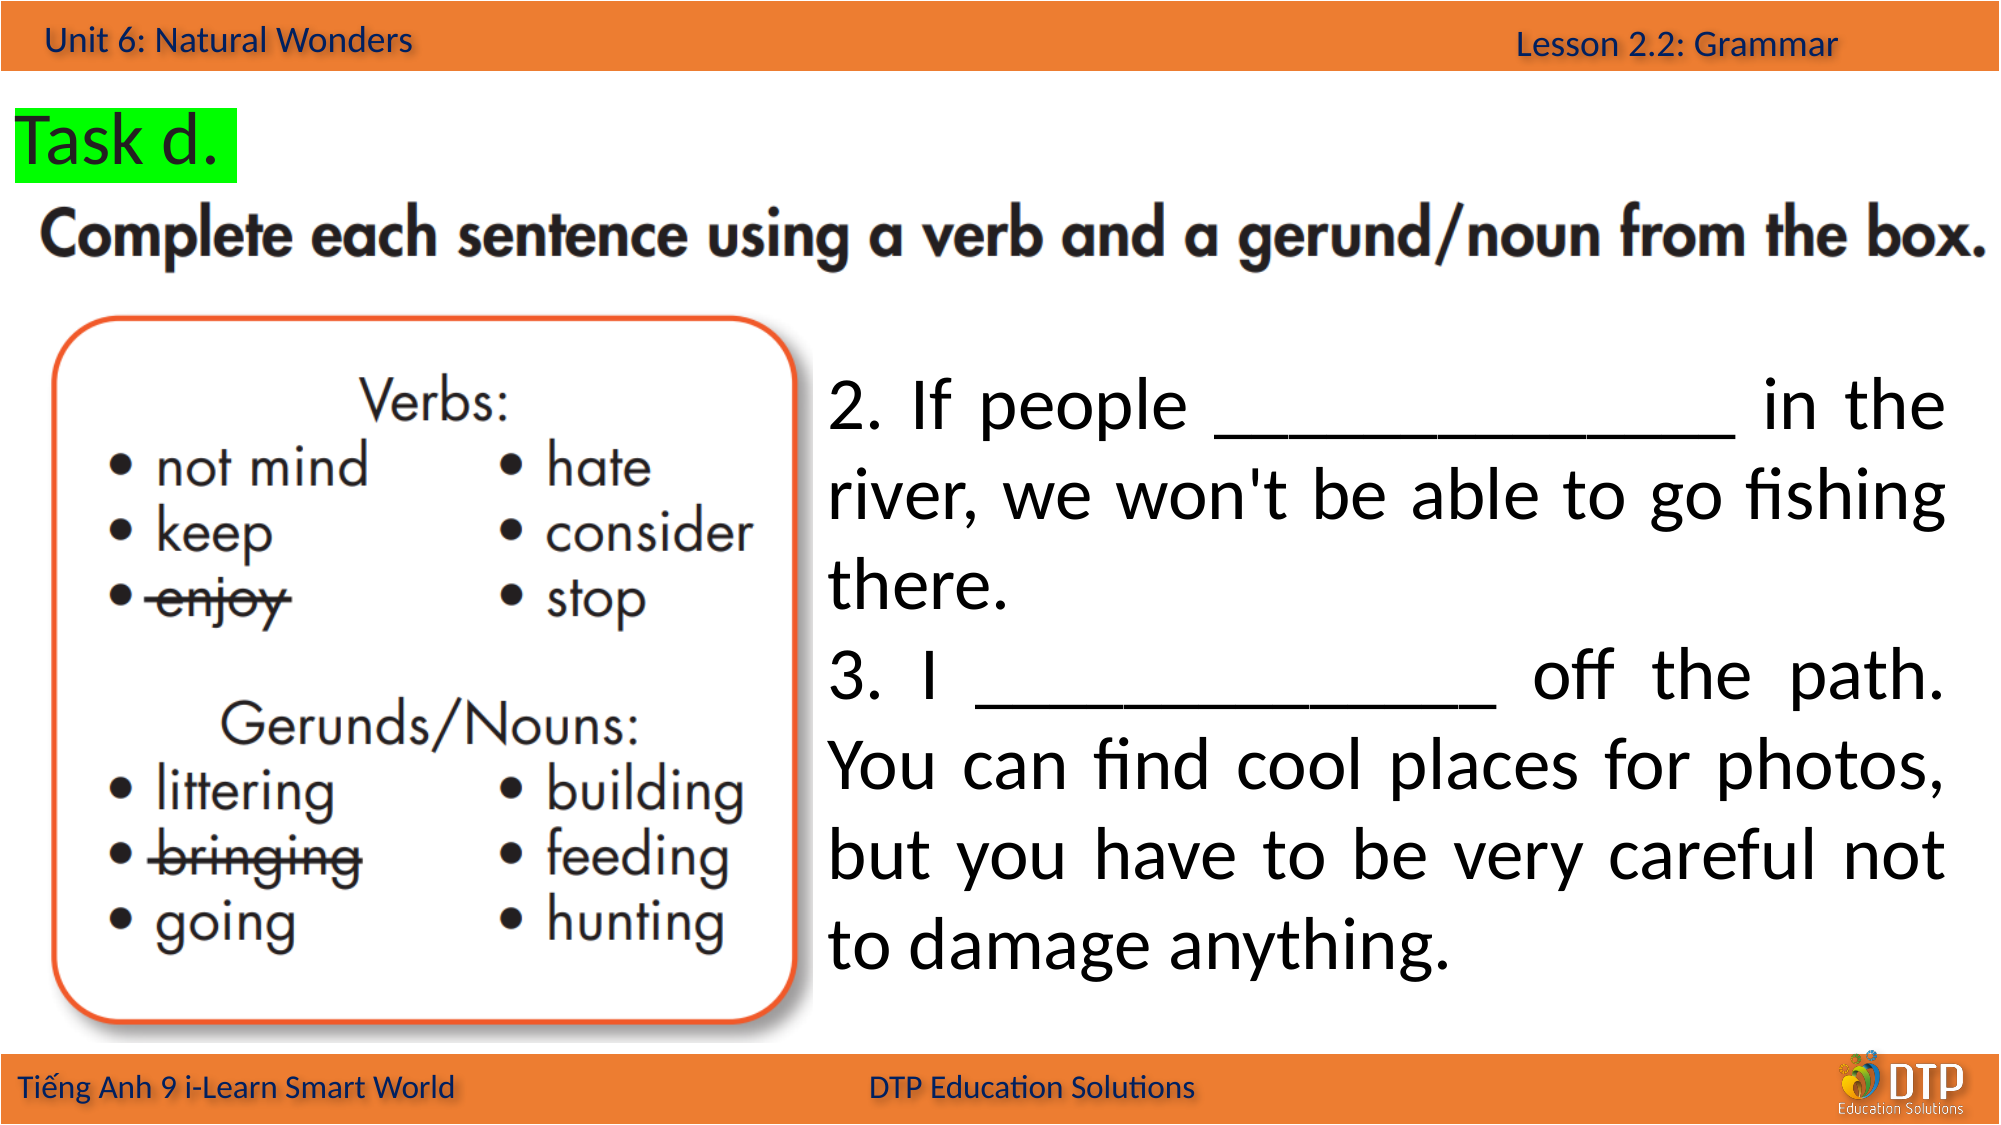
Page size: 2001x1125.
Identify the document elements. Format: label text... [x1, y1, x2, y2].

text_box Task d. [0, 82, 1279, 187]
picture [26, 191, 2000, 276]
text_box 2. If people ______________ in the river, we won't be able to go fishing there. 3. I ______________ off the path. You can find cool places for photos, but you have to be very careful not to damage anything. [813, 347, 1963, 993]
picture [1839, 1050, 1963, 1114]
picture [37, 303, 813, 1043]
